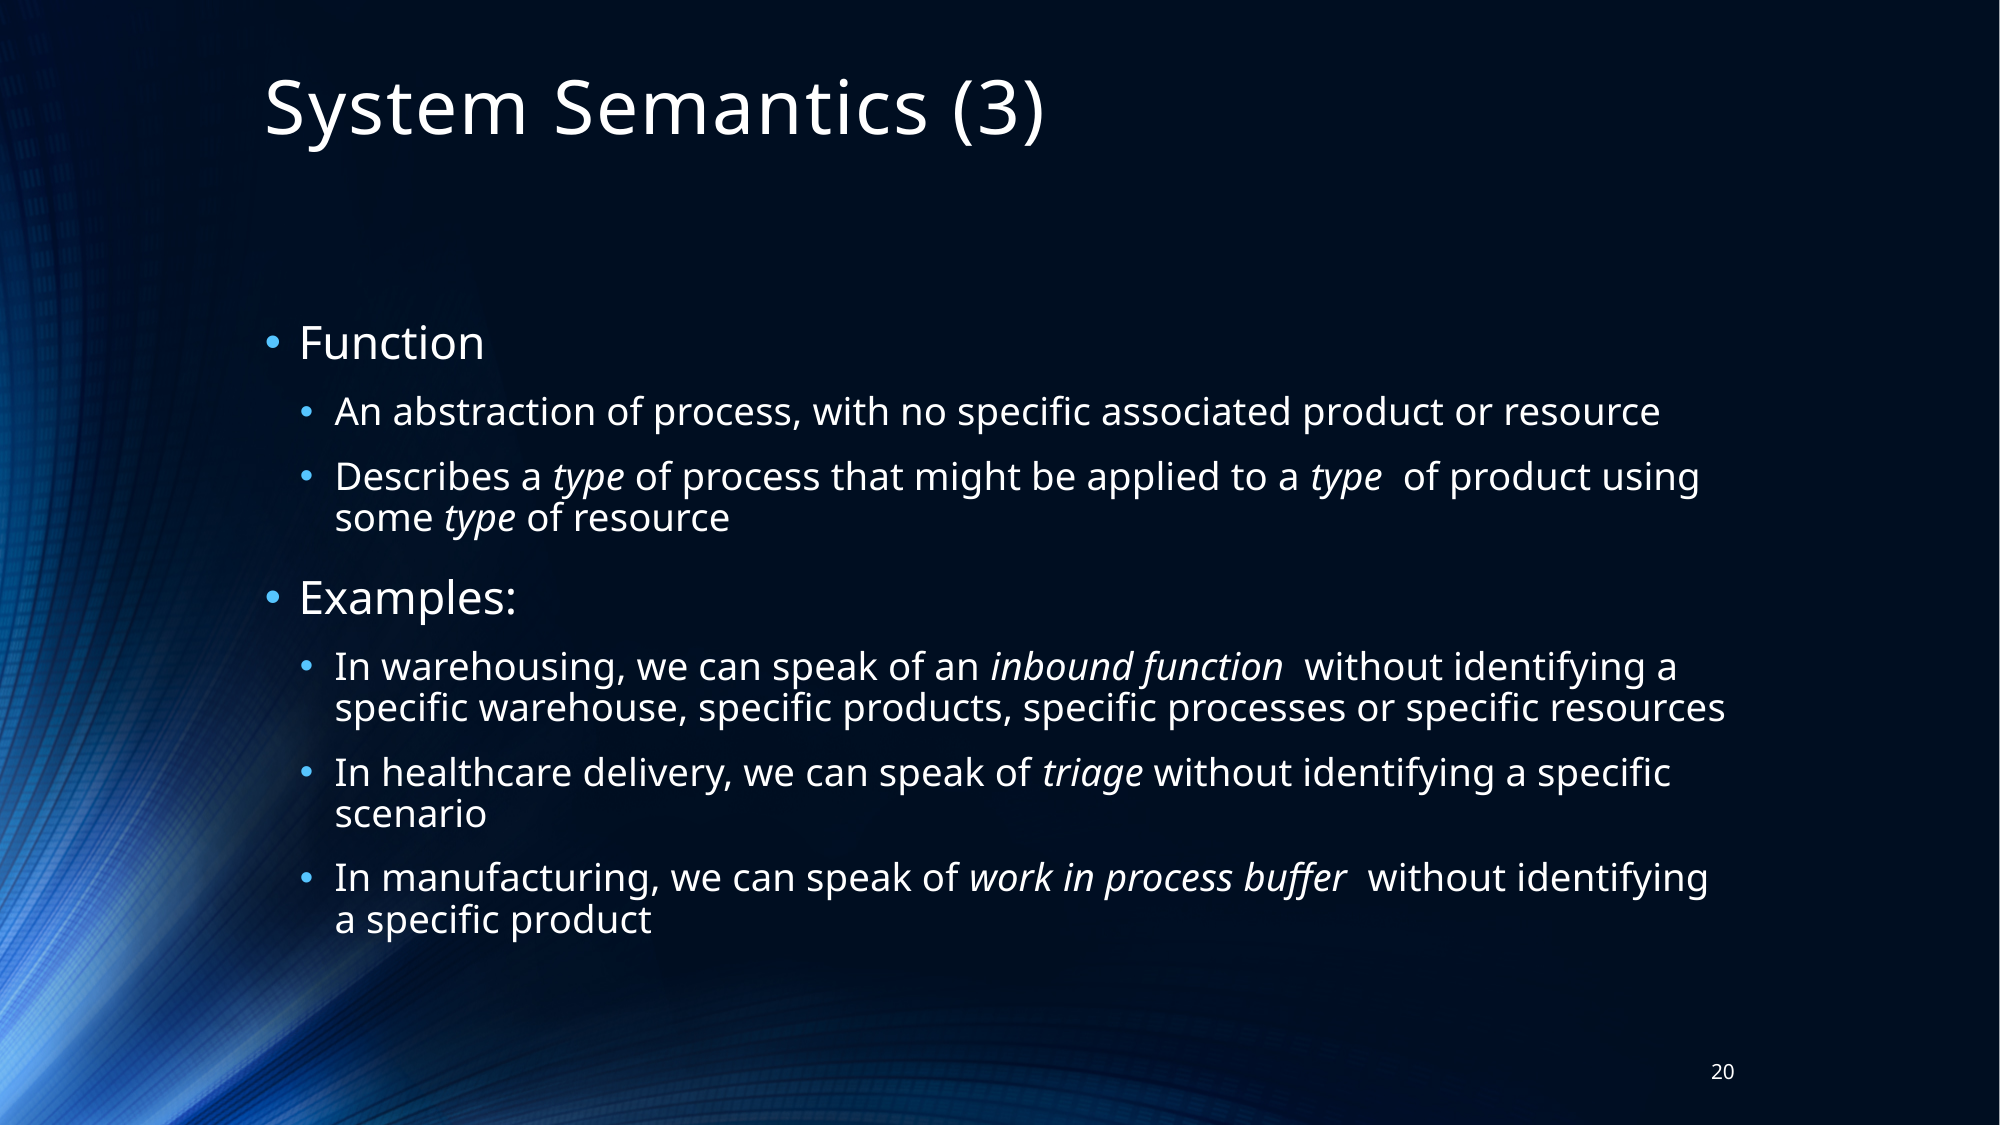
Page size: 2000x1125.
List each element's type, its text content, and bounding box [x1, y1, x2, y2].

title System Semantics (3) [249, 62, 1750, 288]
list Function An abstraction of process, with no specific associated product or resource Describes a type of process that might be applied to a type of product using some type of resource Examples: In warehousing, we can speak of an inbound function without identifying a specific warehouse, specific products, specific processes or specific resources In healthcare delivery, we can speak of triage without identifying a specific scenario In manufacturing, we can speak of work in process buffer without identifying a specific product [249, 312, 1749, 988]
picture [0, 0, 2000, 1125]
slide_number 20 [1612, 1050, 1750, 1096]
